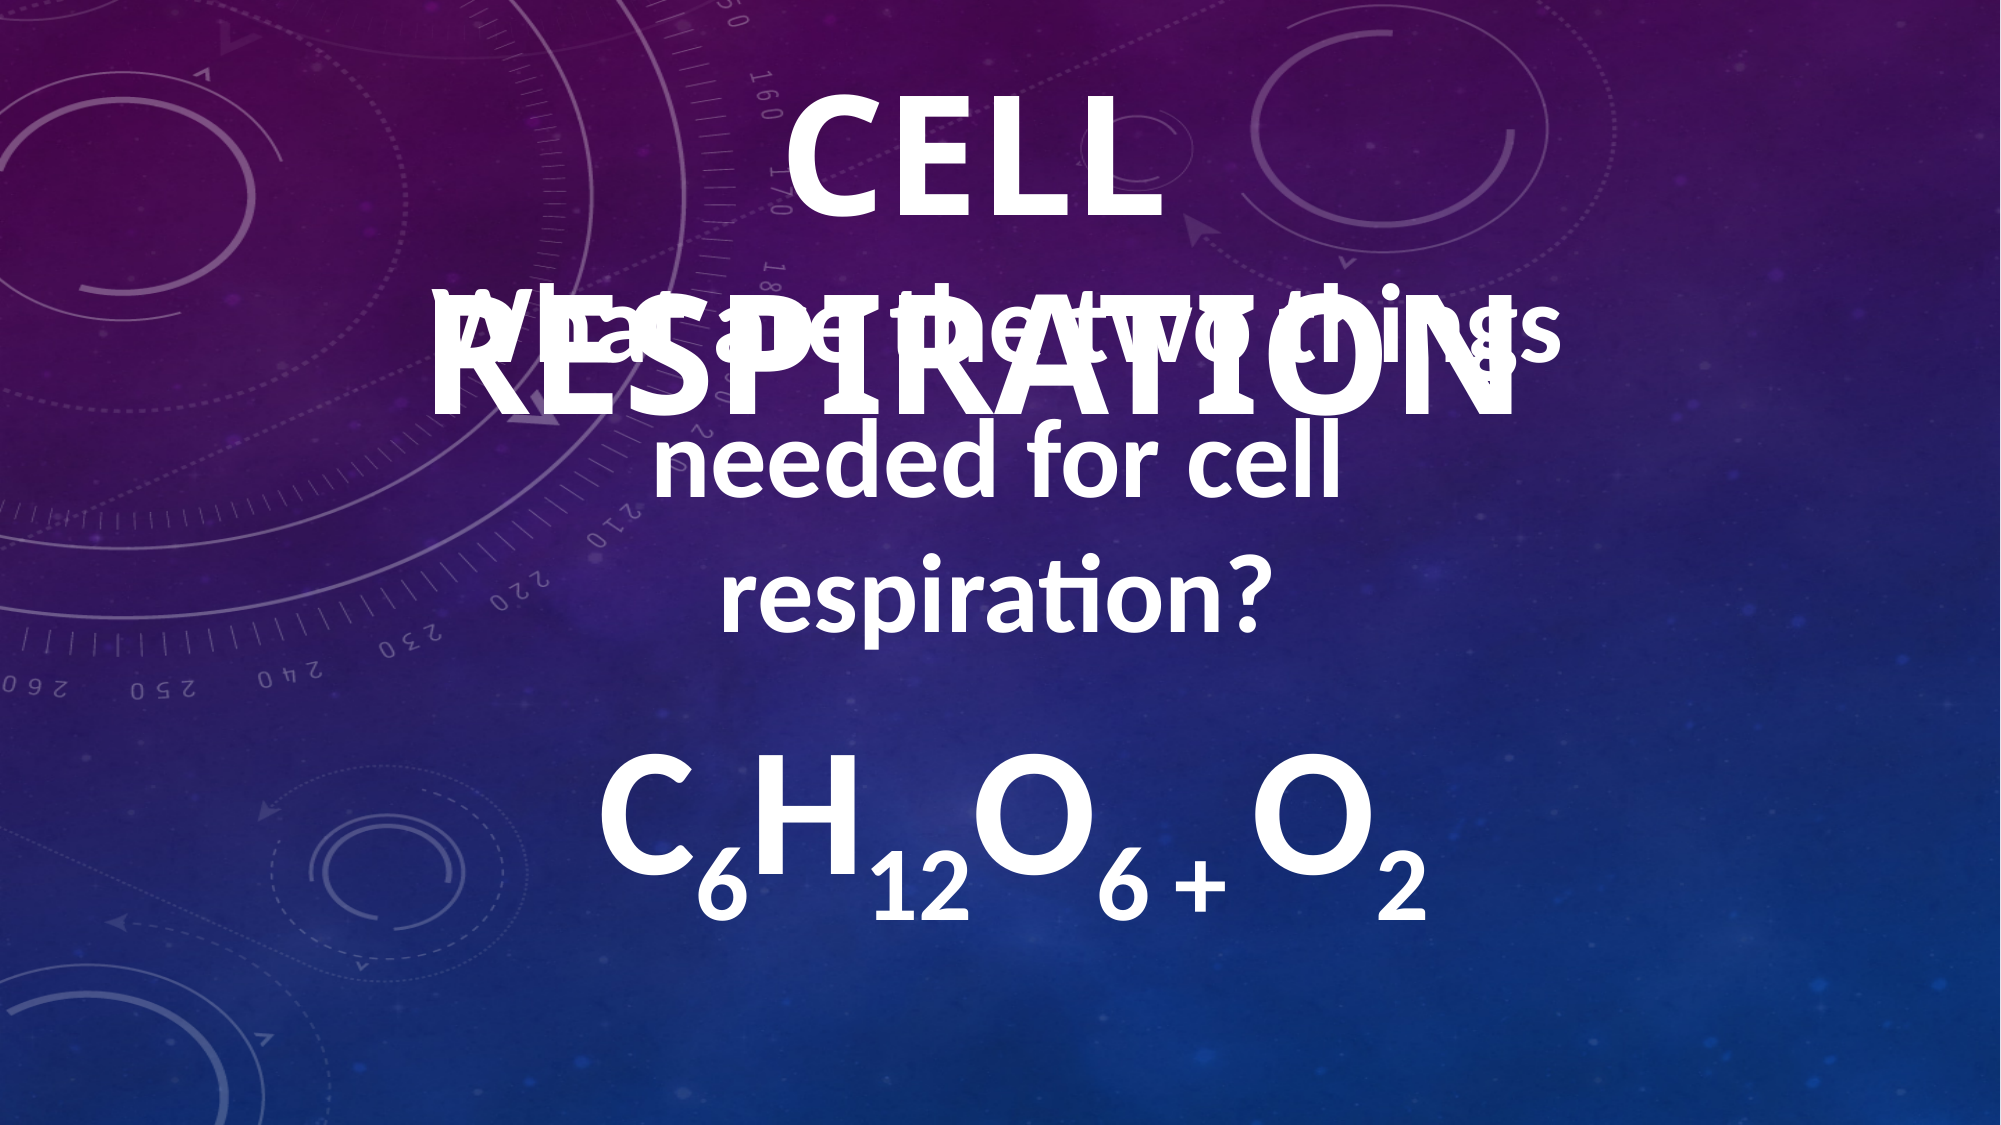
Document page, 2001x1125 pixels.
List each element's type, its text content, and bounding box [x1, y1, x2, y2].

text_box [324, 683, 1672, 1052]
subtitle C6H12O6 + O2 [340, 683, 1688, 1018]
text_box What are the two things needed for cell respiration? [401, 242, 1595, 662]
picture [0, 0, 2001, 1125]
title Cell Respiration [324, 40, 1624, 266]
